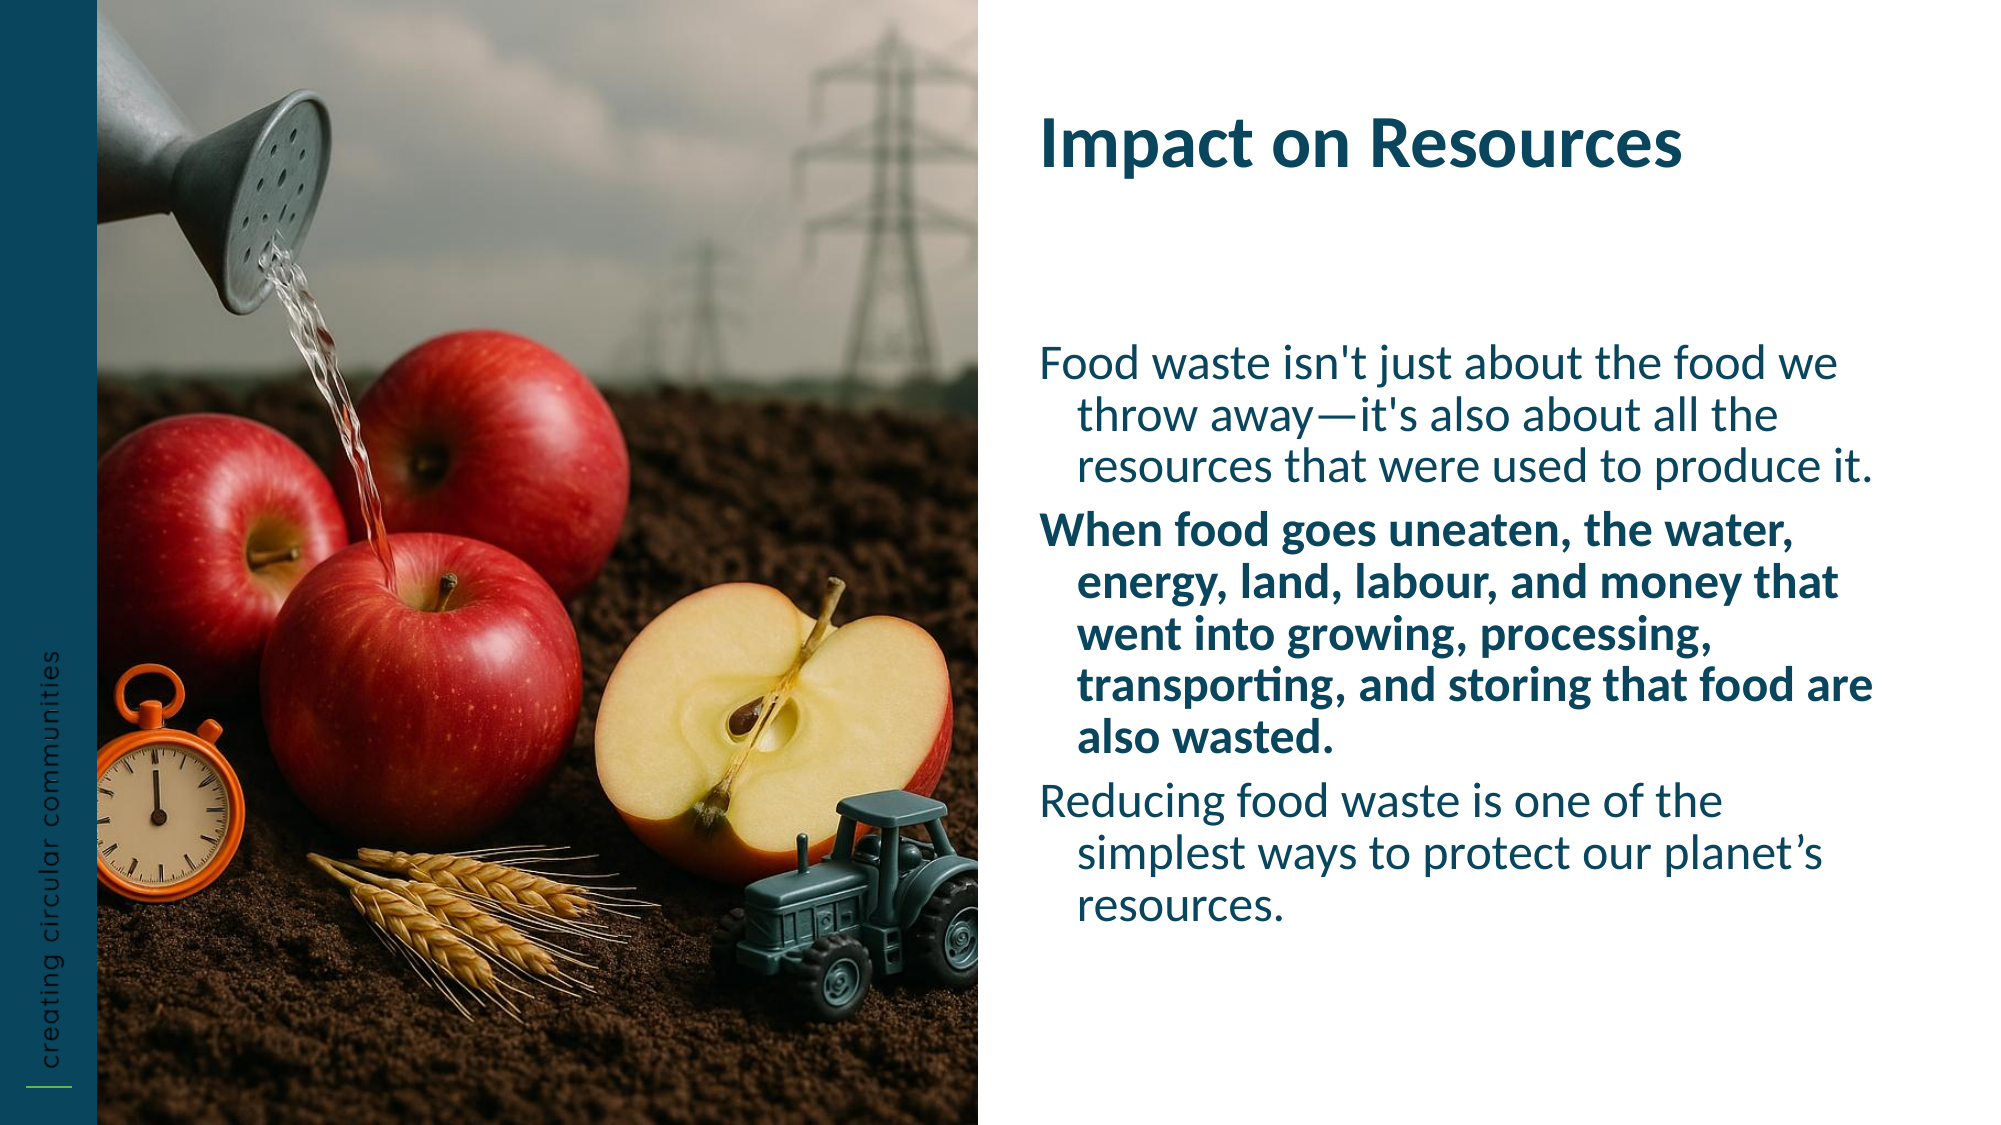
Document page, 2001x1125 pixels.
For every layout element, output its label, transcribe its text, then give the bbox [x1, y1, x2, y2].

list Impact on Resources [1024, 95, 1893, 259]
picture [97, 0, 978, 1125]
list Food waste isn't just about the food we throw away—it's also about all the resources that were used to produce it. When food goes uneaten, the water, energy, land, labour, and money that went into growing, processing, transporting, and storing that food are also wasted. Reducing food waste is one of the simplest ways to protect our planet’s resources. [1024, 330, 1893, 1004]
